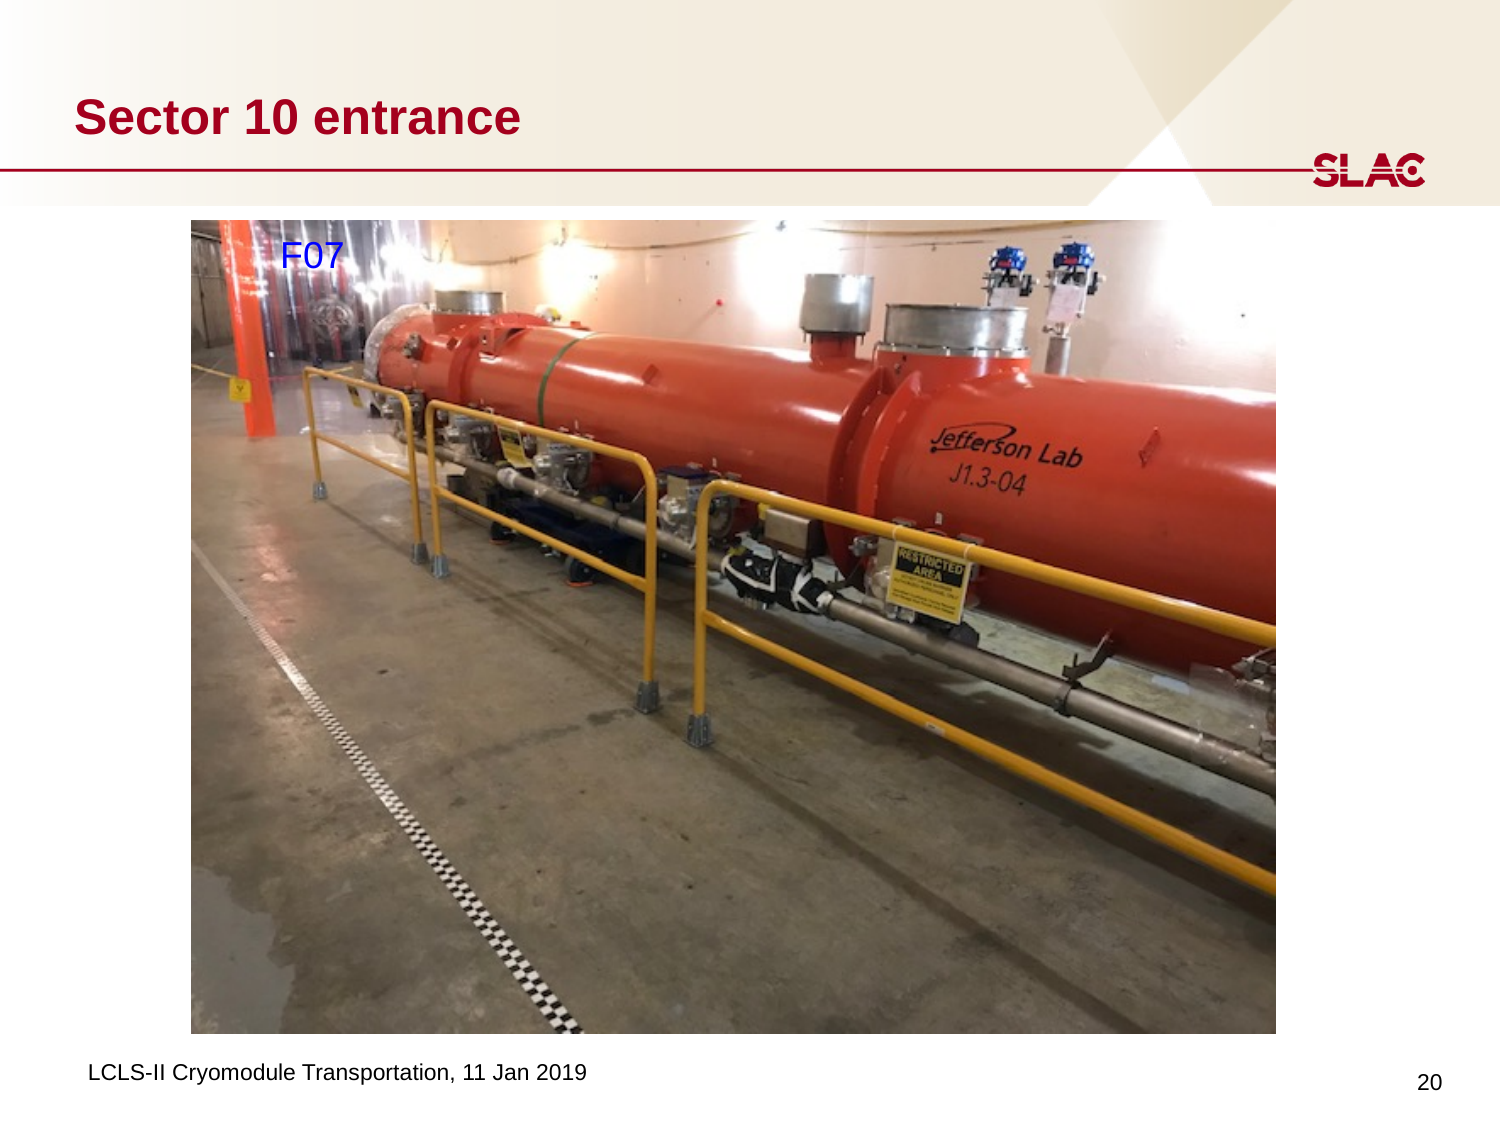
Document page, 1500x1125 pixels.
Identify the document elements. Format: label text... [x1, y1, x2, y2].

slide_number 20 [1405, 1036, 1458, 1125]
picture [190, 220, 1276, 1035]
footer LCLS-II Cryomodule Transportation, 11 Jan 2019 [73, 1050, 750, 1102]
picture [0, 0, 1500, 206]
title Sector 10 entrance [74, 21, 1404, 145]
